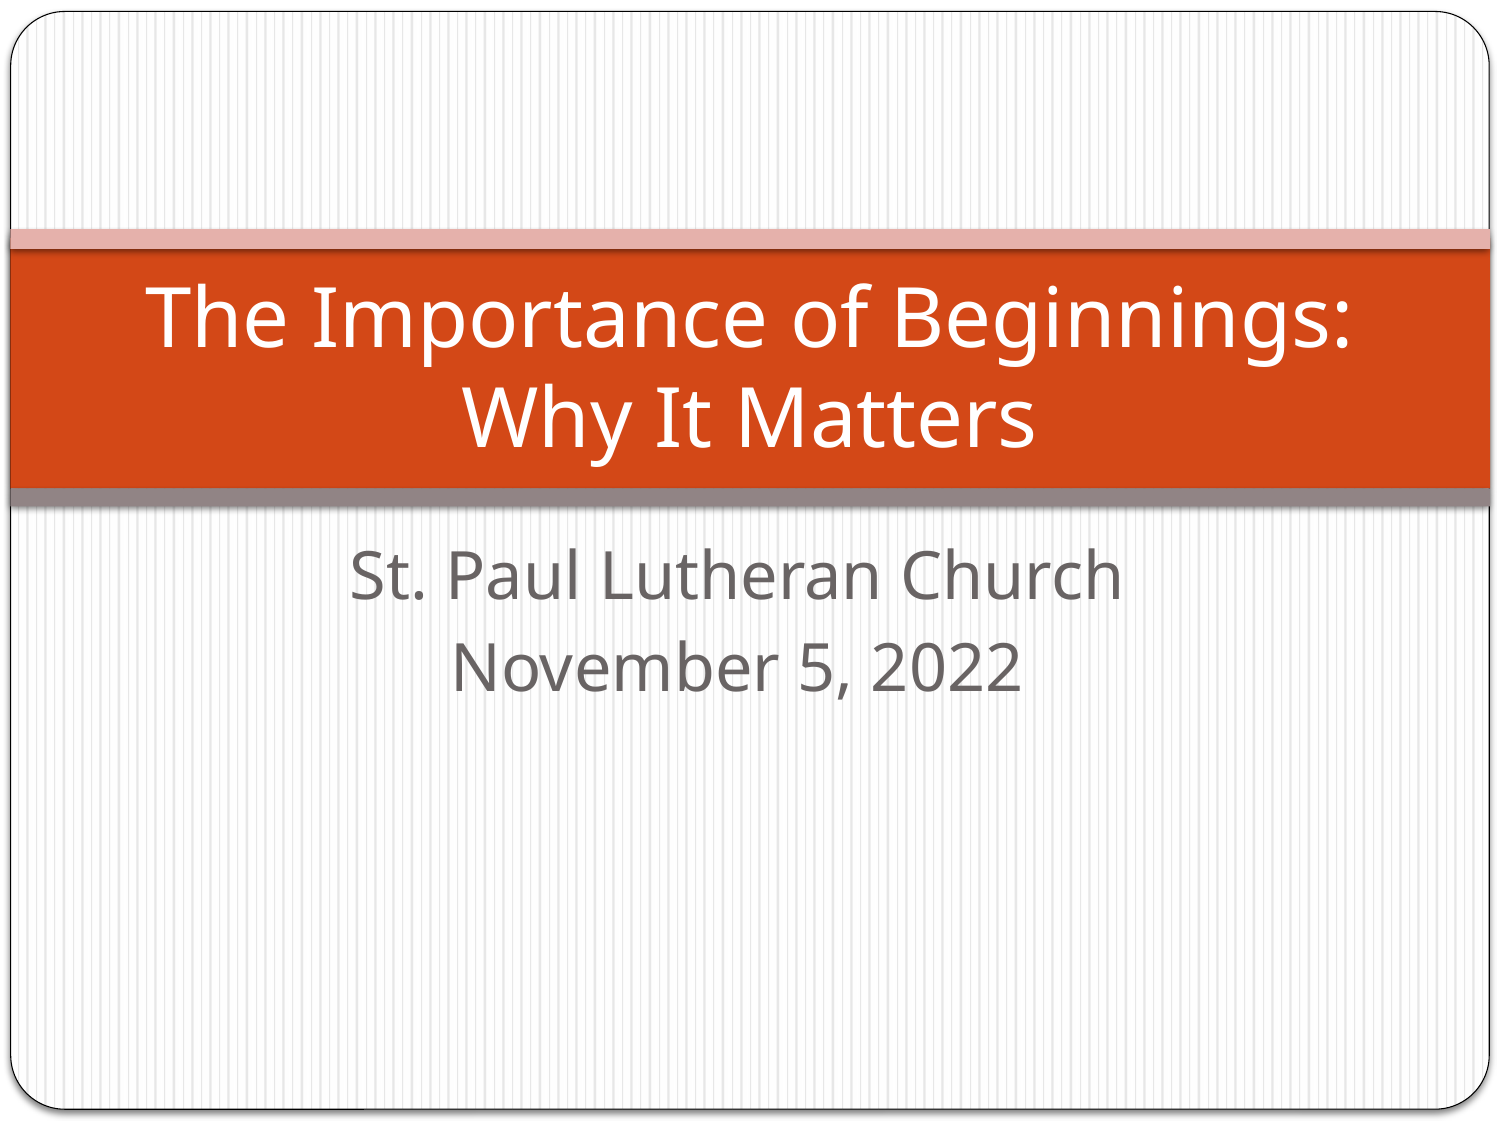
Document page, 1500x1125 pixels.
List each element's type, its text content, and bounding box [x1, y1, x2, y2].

title The Importance of Beginnings: Why It Matters [75, 247, 1425, 489]
subtitle St. Paul Lutheran Church November 5, 2022 [212, 525, 1263, 788]
